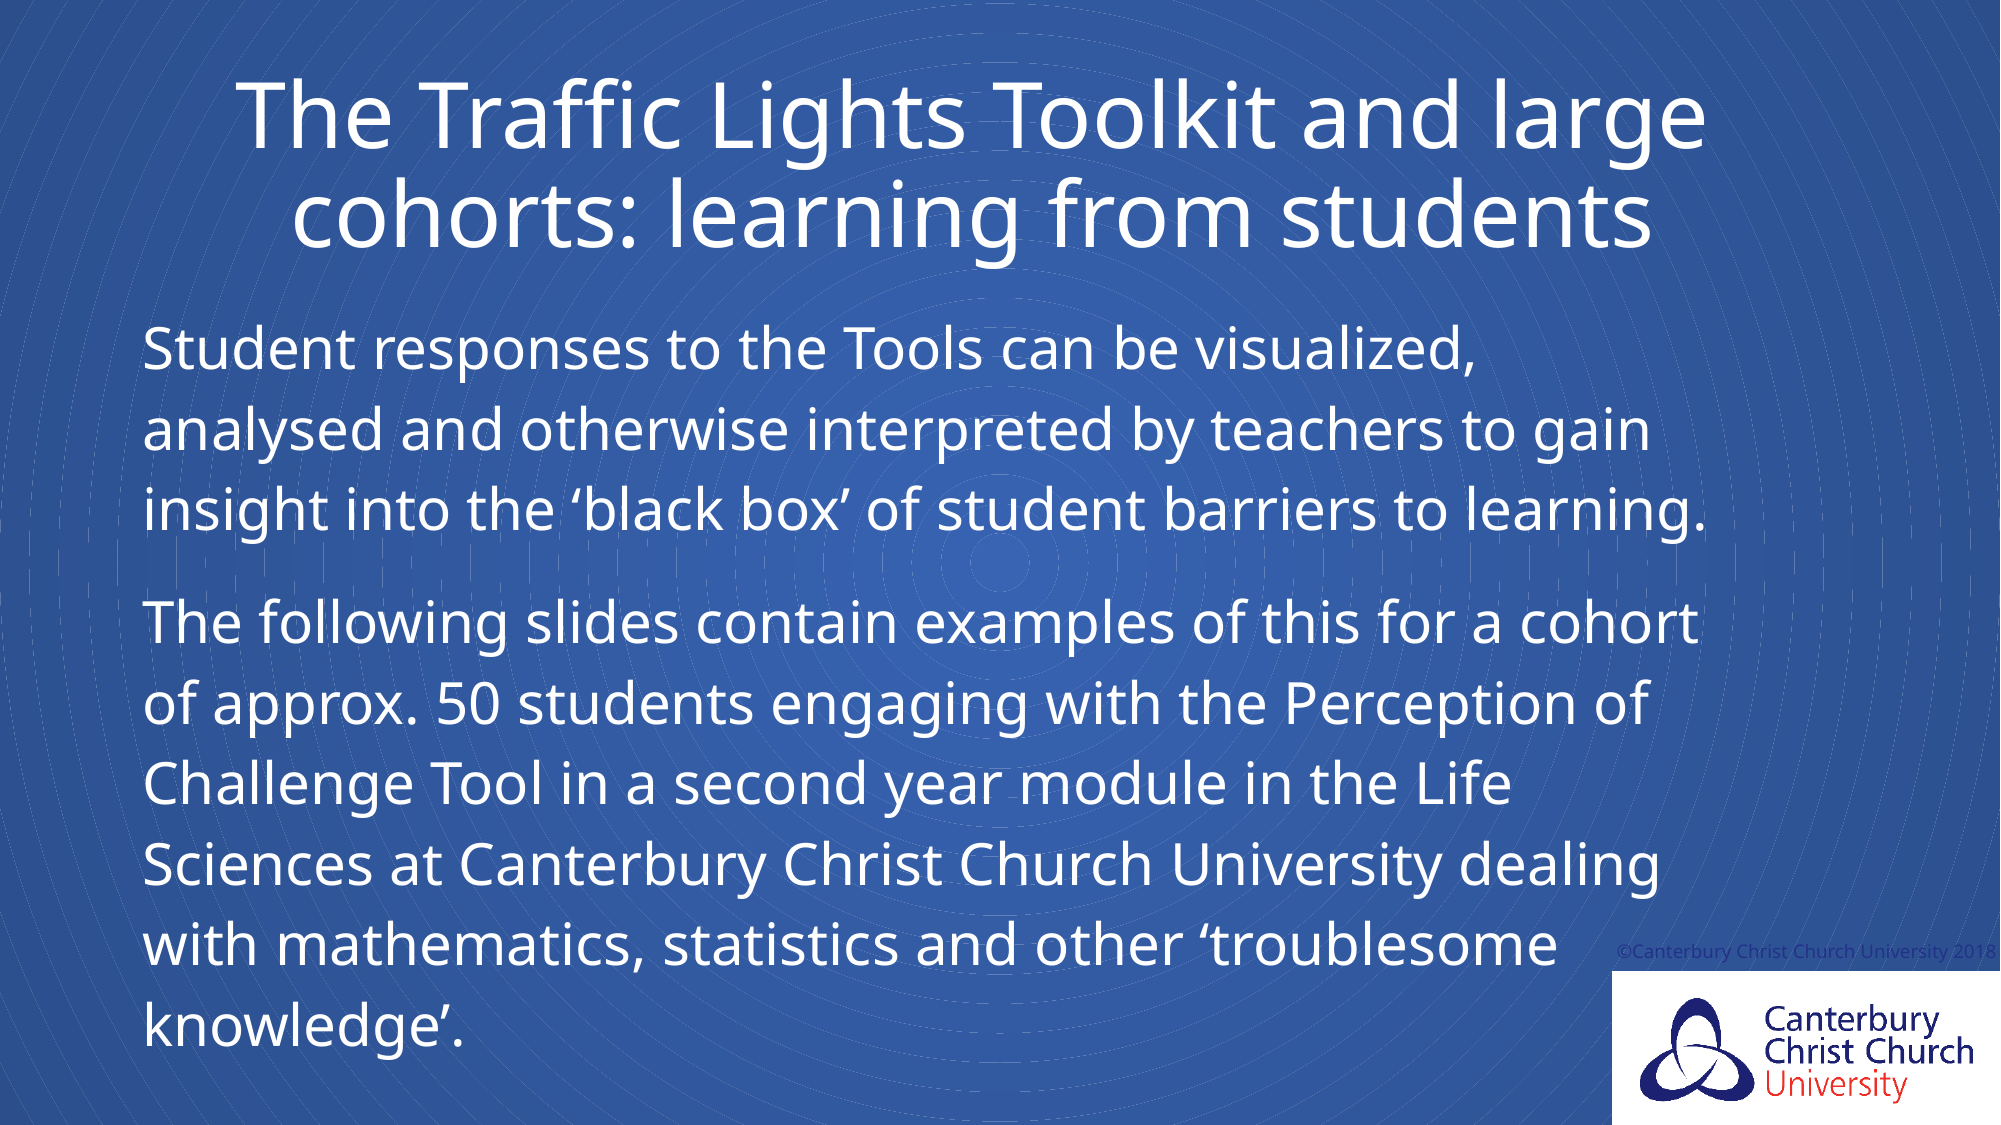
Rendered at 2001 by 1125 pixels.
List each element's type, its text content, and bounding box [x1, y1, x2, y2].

text_box Student responses to the Tools can be visualized, analysed and otherwise interpreted by teachers to gain insight into the ‘black box’ of student barriers to learning. [127, 293, 1745, 550]
picture [1612, 971, 2000, 1125]
text_box ©Canterbury Christ Church University 2018 [1535, 935, 2000, 1125]
text_box The Traffic Lights Toolkit and large cohorts: learning from students [60, 61, 1886, 334]
text_box The following slides contain examples of this for a cohort of approx. 50 students engaging with the Perception of Challenge Tool in a second year module in the Life Sciences at Canterbury Christ Church University dealing with mathematics, statistics and other ‘troublesome knowledge’. [127, 567, 1761, 1066]
